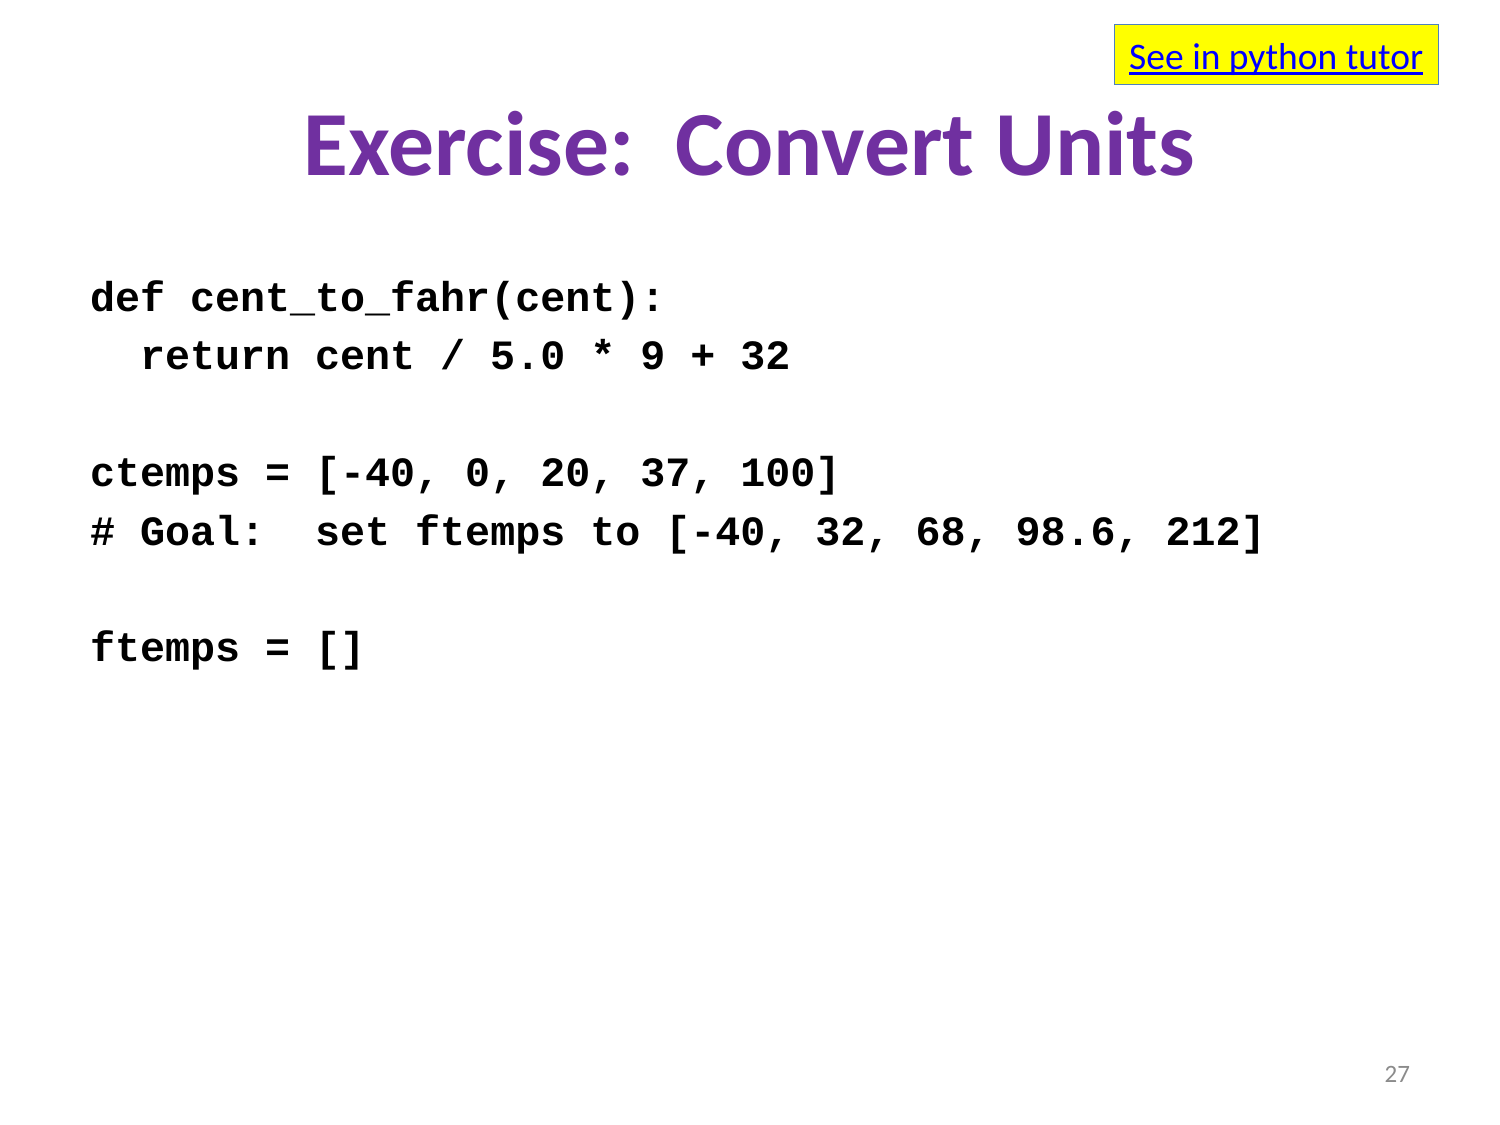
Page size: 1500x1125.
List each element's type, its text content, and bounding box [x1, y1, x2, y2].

text_box See in python tutor [1114, 24, 1439, 85]
slide_number 27 [1074, 1042, 1425, 1103]
title Exercise: Convert Units [75, 45, 1425, 233]
list def cent_to_fahr(cent): return cent / 5.0 * 9 + 32 ctemps = [-40, 0, 20, 37, 100] # Goal: set ftemps to [-40, 32, 68, 98.6, 212] ftemps = [] [75, 262, 1425, 1005]
